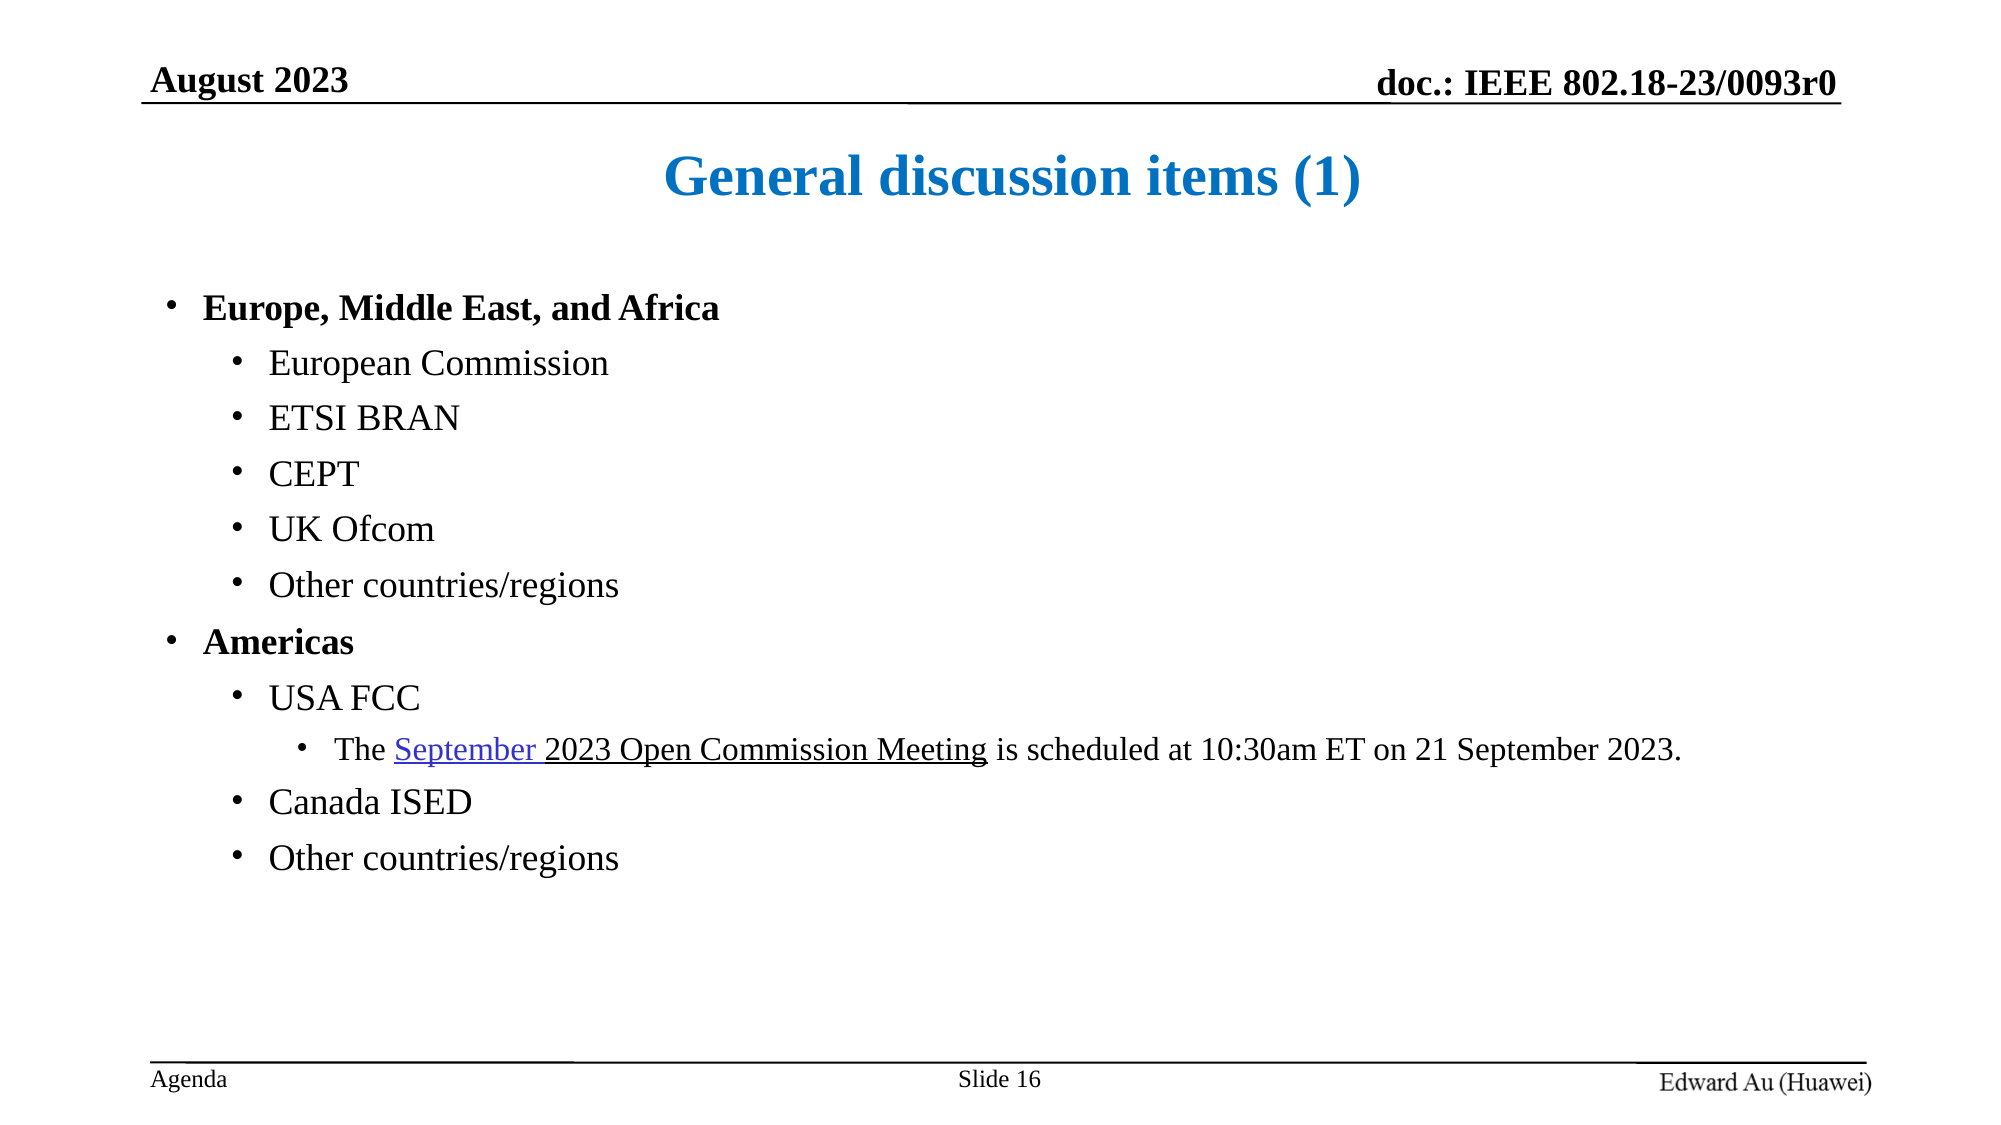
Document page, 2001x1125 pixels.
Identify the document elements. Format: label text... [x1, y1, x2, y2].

picture [1174, 1058, 1887, 1113]
slide_number Slide 16 [933, 1063, 1067, 1123]
list Europe, Middle East, and Africa European Commission ETSI BRAN CEPT UK Ofcom Other countries/regions Americas USA FCC The September 2023 Open Commission Meeting is scheduled at 10:30am ET on 21 September 2023. Canada ISED Other countries/regions [149, 274, 1869, 1063]
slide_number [149, 54, 651, 101]
title General discussion items (1) [162, 99, 1864, 246]
